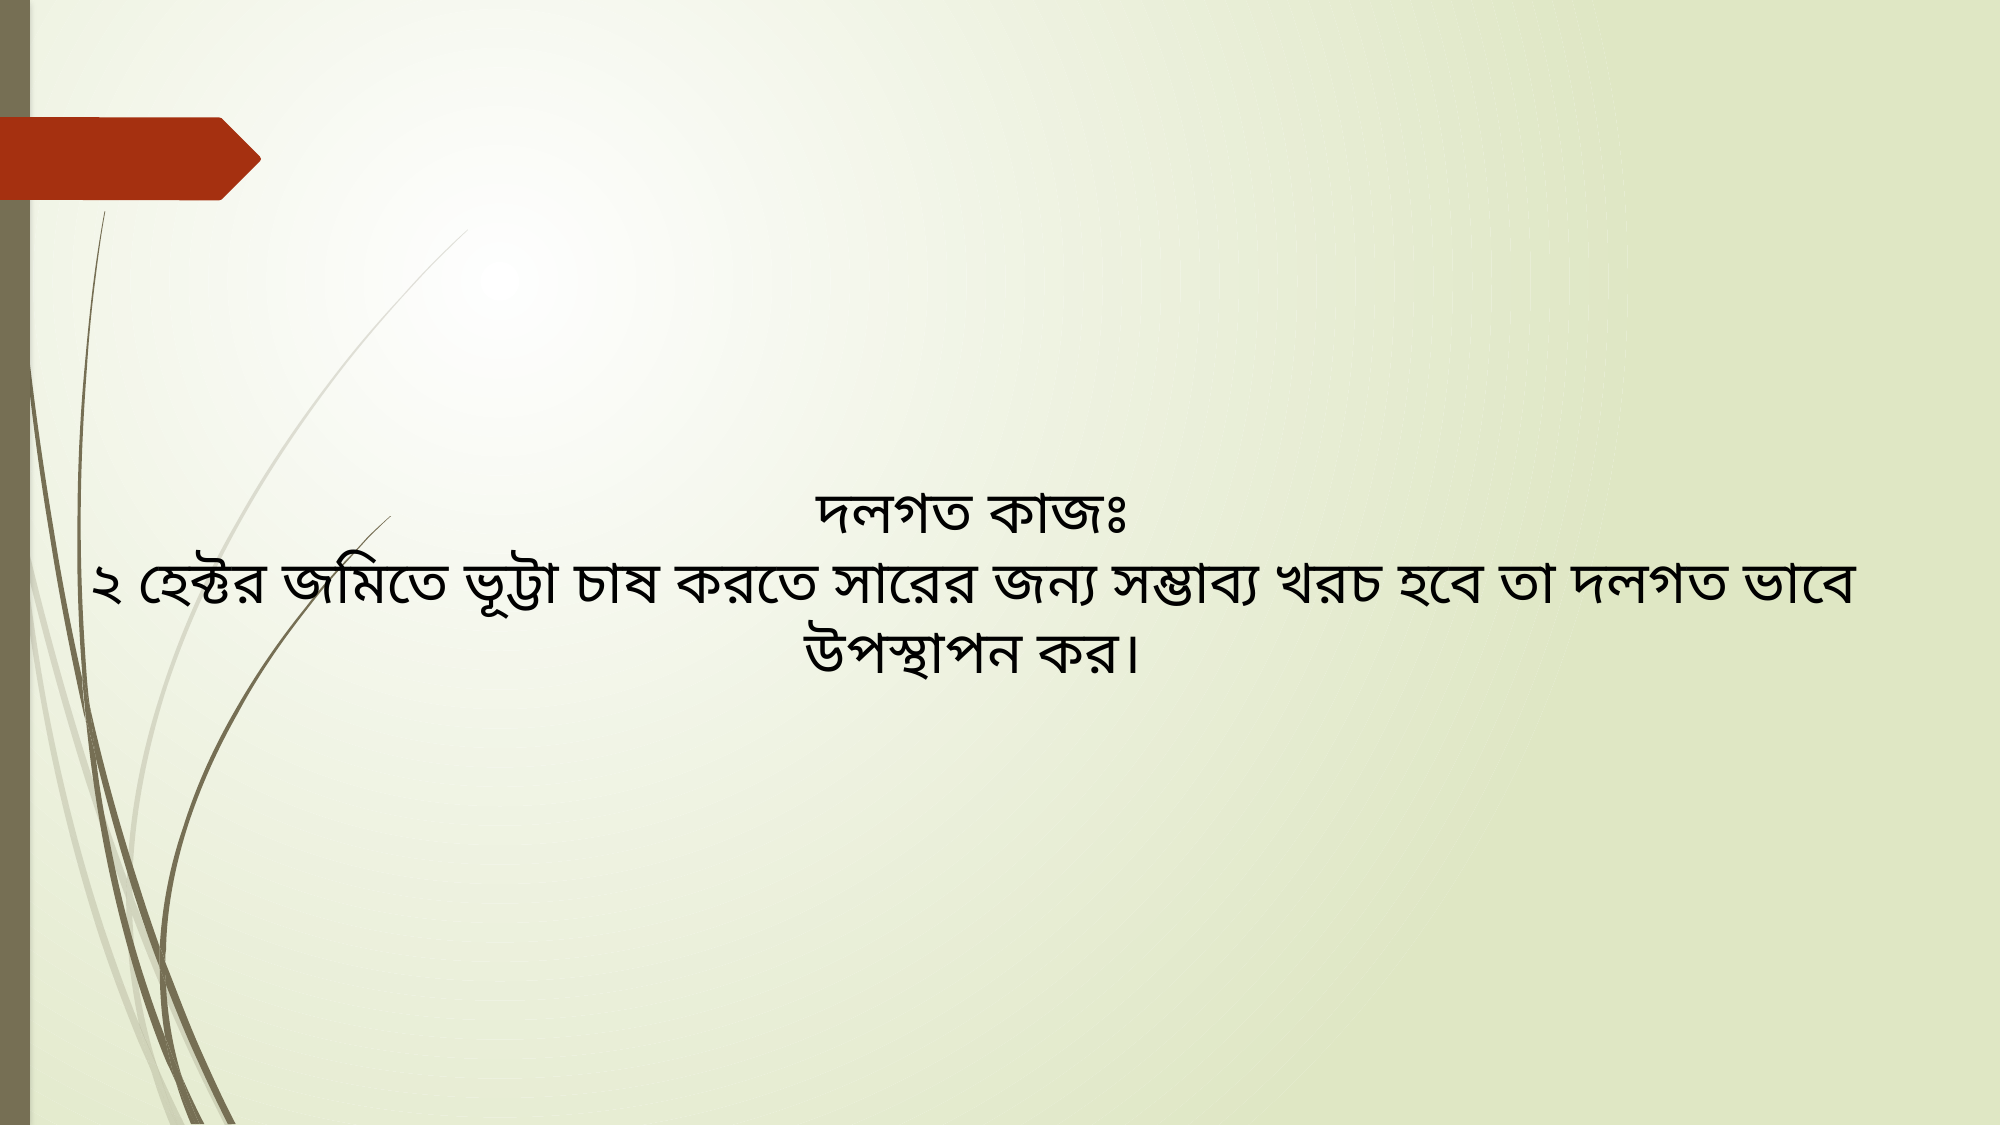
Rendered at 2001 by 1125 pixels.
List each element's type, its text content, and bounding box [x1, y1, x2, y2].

text_box দলগত কাজঃ ২ হেক্টর জমিতে ভূট্টা চাষ করতে সারের জন্য সম্ভাব্য খরচ হবে তা দলগত ভাবে উপস্থাপন কর। [39, 467, 1907, 693]
